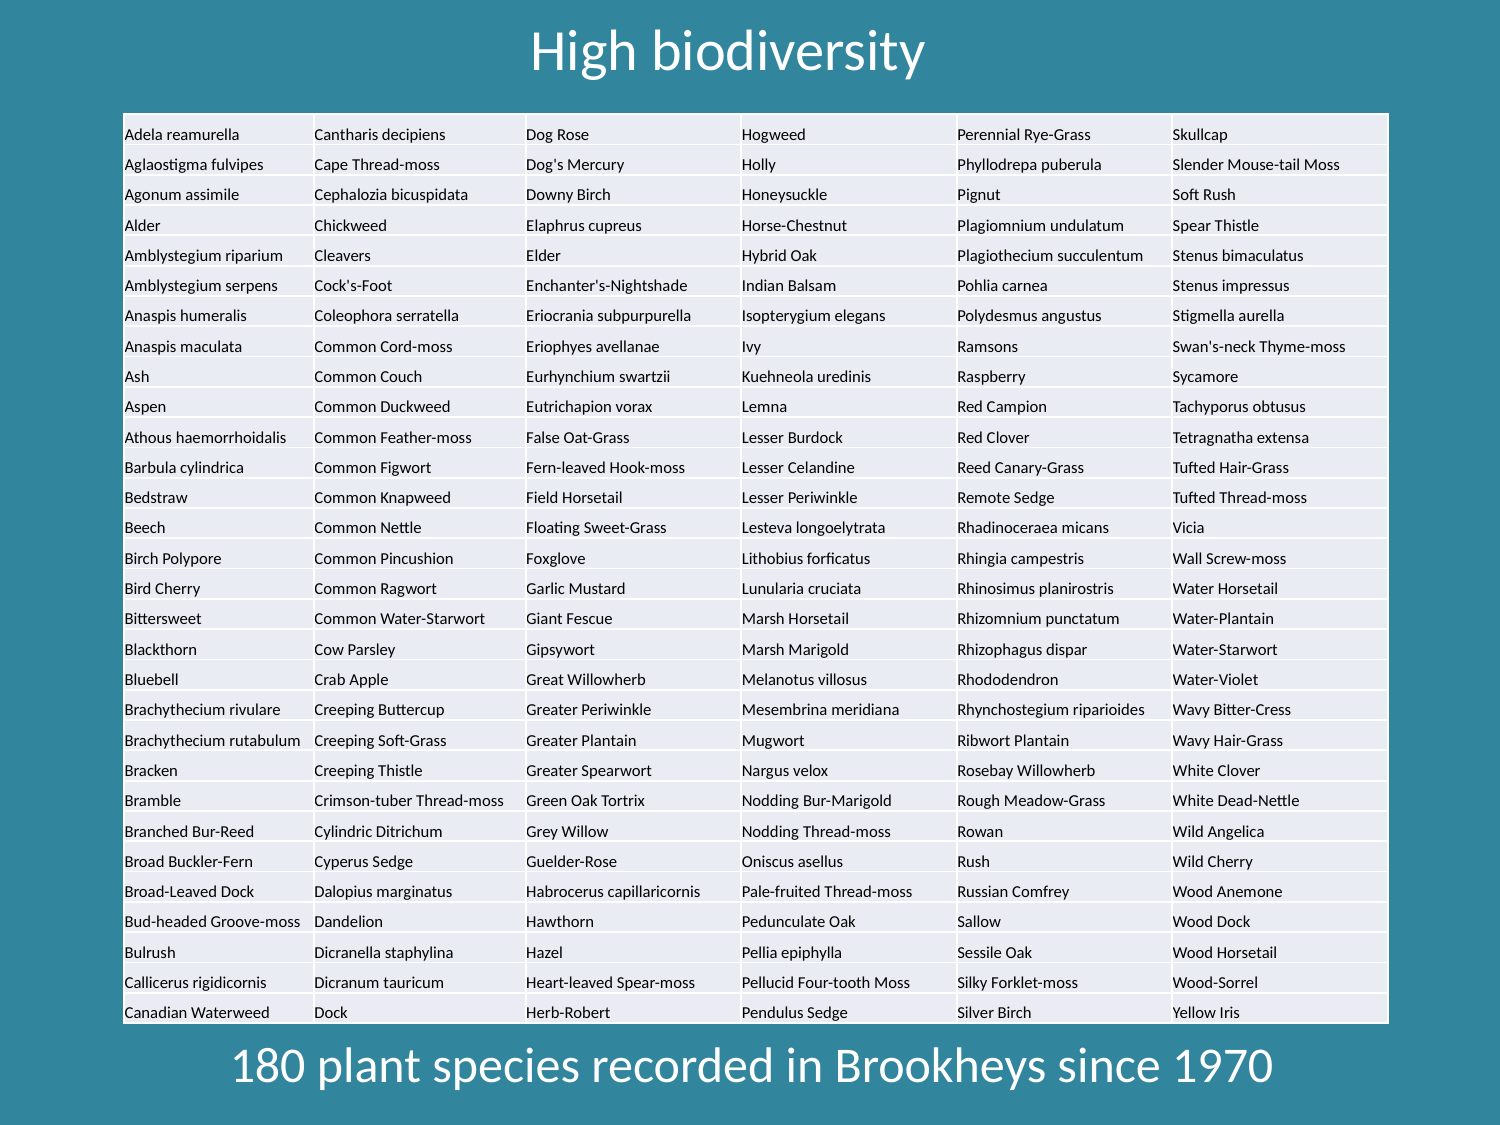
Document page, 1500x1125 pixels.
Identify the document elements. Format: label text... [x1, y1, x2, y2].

table_cell Plagiothecium succulentum [958, 236, 1171, 265]
table_cell Raspberry [958, 357, 1171, 386]
table_cell Pale-fruited Thread-moss [742, 872, 956, 901]
table_cell Phyllodrepa puberula [958, 145, 1171, 174]
table_cell Pohlia carnea [958, 267, 1171, 295]
table_cell Wild Cherry [1173, 842, 1387, 871]
table_cell Marsh Marigold [742, 630, 956, 659]
table_cell Bulrush [125, 933, 313, 962]
table_cell Anaspis maculata [125, 327, 313, 356]
table_cell Mugwort [742, 721, 956, 749]
table_cell Tufted Thread-moss [1173, 479, 1387, 507]
table_cell Lithobius forficatus [742, 539, 956, 568]
table_cell Floating Sweet-Grass [527, 509, 740, 537]
table_header Cantharis decipiens [315, 115, 525, 144]
table_cell Giant Fescue [527, 600, 740, 628]
table_cell Common Ragwort [315, 569, 525, 598]
text_box High biodiversity [53, 7, 1403, 87]
table_cell Beech [125, 509, 313, 537]
table_cell Field Horsetail [527, 479, 740, 507]
table_cell Enchanter's-Nightshade [527, 267, 740, 295]
table_cell Isopterygium elegans [742, 297, 956, 325]
table_cell Wood Dock [1173, 903, 1387, 931]
table_cell Slender Mouse-tail Moss [1173, 145, 1387, 174]
table_cell Alder [125, 206, 313, 234]
table_cell Cape Thread-moss [315, 145, 525, 174]
table_cell Elaphrus cupreus [527, 206, 740, 234]
table_cell Common Feather-moss [315, 418, 525, 447]
table_cell Creeping Thistle [315, 751, 525, 780]
table_cell Wild Angelica [1173, 812, 1387, 840]
table_cell Habrocerus capillaricornis [527, 872, 740, 901]
table_cell Spear Thistle [1173, 206, 1387, 234]
table_cell Chickweed [315, 206, 525, 234]
table_cell Green Oak Tortrix [527, 782, 740, 810]
table_cell Greater Periwinkle [527, 691, 740, 719]
table_cell Hawthorn [527, 903, 740, 931]
table_cell False Oat-Grass [527, 418, 740, 447]
table_cell Crab Apple [315, 660, 525, 689]
table_cell Dog's Mercury [527, 145, 740, 174]
table_cell Stigmella aurella [1173, 297, 1387, 325]
table_cell Great Willowherb [527, 660, 740, 689]
table_cell Dandelion [315, 903, 525, 931]
table_cell Cleavers [315, 236, 525, 265]
table_cell Blackthorn [125, 630, 313, 659]
title 180 plant species recorded in Brookheys since 1970 [76, 1023, 1427, 1103]
table_cell Dalopius marginatus [315, 872, 525, 901]
table_cell Cephalozia bicuspidata [315, 176, 525, 204]
table_cell Common Pincushion [315, 539, 525, 568]
table_header Dog Rose [527, 115, 740, 144]
table_cell Silver Birch [958, 994, 1171, 1022]
table_cell Rowan [958, 812, 1171, 840]
table_cell Herb-Robert [527, 994, 740, 1022]
table_cell Creeping Buttercup [315, 691, 525, 719]
table_cell Dicranum tauricum [315, 963, 525, 992]
table_cell Elder [527, 236, 740, 265]
table_cell Nargus velox [742, 751, 956, 780]
table_cell Rosebay Willowherb [958, 751, 1171, 780]
table_cell Common Nettle [315, 509, 525, 537]
table_cell Common Figwort [315, 448, 525, 477]
table_cell Wavy Hair-Grass [1173, 721, 1387, 749]
table_cell Tachyporus obtusus [1173, 388, 1387, 416]
table_cell Common Couch [315, 357, 525, 386]
table_cell Silky Forklet-moss [958, 963, 1171, 992]
table_cell Eutrichapion vorax [527, 388, 740, 416]
table_cell Hazel [527, 933, 740, 962]
table_cell Gipsywort [527, 630, 740, 659]
table_cell Oniscus asellus [742, 842, 956, 871]
table_cell Crimson-tuber Thread-moss [315, 782, 525, 810]
table_cell Melanotus villosus [742, 660, 956, 689]
table_cell Red Campion [958, 388, 1171, 416]
table_cell Sycamore [1173, 357, 1387, 386]
table_cell Nodding Thread-moss [742, 812, 956, 840]
table_cell Bramble [125, 782, 313, 810]
table_cell Lemna [742, 388, 956, 416]
table_cell Mesembrina meridiana [742, 691, 956, 719]
table_cell Birch Polypore [125, 539, 313, 568]
table_cell Nodding Bur-Marigold [742, 782, 956, 810]
table_cell Common Duckweed [315, 388, 525, 416]
table_cell Horse-Chestnut [742, 206, 956, 234]
table_cell Tetragnatha extensa [1173, 418, 1387, 447]
table_cell Common Cord-moss [315, 327, 525, 356]
table_cell Yellow Iris [1173, 994, 1387, 1022]
table_cell Common Water-Starwort [315, 600, 525, 628]
table_cell Cock's-Foot [315, 267, 525, 295]
table_cell Greater Spearwort [527, 751, 740, 780]
table_cell Polydesmus angustus [958, 297, 1171, 325]
table_cell Rhadinoceraea micans [958, 509, 1171, 537]
table_cell Athous haemorrhoidalis [125, 418, 313, 447]
table_cell Ribwort Plantain [958, 721, 1171, 749]
table_cell Honeysuckle [742, 176, 956, 204]
table_cell Amblystegium serpens [125, 267, 313, 295]
table_cell Lesser Celandine [742, 448, 956, 477]
table_cell Anaspis humeralis [125, 297, 313, 325]
table_cell Bittersweet [125, 600, 313, 628]
table_cell Pedunculate Oak [742, 903, 956, 931]
table_cell Holly [742, 145, 956, 174]
table_cell Eriophyes avellanae [527, 327, 740, 356]
table_header Hogweed [742, 115, 956, 144]
table_cell Garlic Mustard [527, 569, 740, 598]
table_cell Aspen [125, 388, 313, 416]
table_cell Lunularia cruciata [742, 569, 956, 598]
table_cell Sallow [958, 903, 1171, 931]
table_cell Soft Rush [1173, 176, 1387, 204]
table_cell Ramsons [958, 327, 1171, 356]
table_cell Dicranella staphylina [315, 933, 525, 962]
table_cell Bluebell [125, 660, 313, 689]
table_cell Ivy [742, 327, 956, 356]
table_cell Wall Screw-moss [1173, 539, 1387, 568]
table_header Perennial Rye-Grass [958, 115, 1171, 144]
table_cell Lesteva longoelytrata [742, 509, 956, 537]
table_cell Lesser Periwinkle [742, 479, 956, 507]
table_cell Rhizophagus dispar [958, 630, 1171, 659]
table_cell Cyperus Sedge [315, 842, 525, 871]
table_cell Wood-Sorrel [1173, 963, 1387, 992]
table_cell Pellucid Four-tooth Moss [742, 963, 956, 992]
table_cell Water-Plantain [1173, 600, 1387, 628]
table_cell Brachythecium rutabulum [125, 721, 313, 749]
table_cell Heart-leaved Spear-moss [527, 963, 740, 992]
table_cell Fern-leaved Hook-moss [527, 448, 740, 477]
table_cell Hybrid Oak [742, 236, 956, 265]
table_cell Canadian Waterweed [125, 994, 313, 1022]
table_cell Barbula cylindrica [125, 448, 313, 477]
table_cell Callicerus rigidicornis [125, 963, 313, 992]
table_cell Aglaostigma fulvipes [125, 145, 313, 174]
table_cell Reed Canary-Grass [958, 448, 1171, 477]
table_cell Brachythecium rivulare [125, 691, 313, 719]
table_cell Kuehneola uredinis [742, 357, 956, 386]
table_cell Branched Bur-Reed [125, 812, 313, 840]
table_cell Foxglove [527, 539, 740, 568]
table_cell Ash [125, 357, 313, 386]
table_cell Pendulus Sedge [742, 994, 956, 1022]
table_cell Red Clover [958, 418, 1171, 447]
table_cell Rhingia campestris [958, 539, 1171, 568]
table_cell Indian Balsam [742, 267, 956, 295]
table_cell Water-Starwort [1173, 630, 1387, 659]
table_cell Wood Anemone [1173, 872, 1387, 901]
table_cell White Clover [1173, 751, 1387, 780]
table_cell Dock [315, 994, 525, 1022]
table_cell Sessile Oak [958, 933, 1171, 962]
table_cell Rush [958, 842, 1171, 871]
table_cell Eriocrania subpurpurella [527, 297, 740, 325]
table_cell Creeping Soft-Grass [315, 721, 525, 749]
table_cell Vicia [1173, 509, 1387, 537]
table_cell Guelder-Rose [527, 842, 740, 871]
table_cell Swan's-neck Thyme-moss [1173, 327, 1387, 356]
table_cell Eurhynchium swartzii [527, 357, 740, 386]
table_cell Marsh Horsetail [742, 600, 956, 628]
table_cell Downy Birch [527, 176, 740, 204]
table_cell Remote Sedge [958, 479, 1171, 507]
table_cell Bird Cherry [125, 569, 313, 598]
table_cell Amblystegium riparium [125, 236, 313, 265]
table_cell Common Knapweed [315, 479, 525, 507]
table_cell Pellia epiphylla [742, 933, 956, 962]
table_cell Grey Willow [527, 812, 740, 840]
table_cell Bedstraw [125, 479, 313, 507]
table_cell Russian Comfrey [958, 872, 1171, 901]
table_cell Bracken [125, 751, 313, 780]
table_cell Cow Parsley [315, 630, 525, 659]
table_cell Rhizomnium punctatum [958, 600, 1171, 628]
table_cell Plagiomnium undulatum [958, 206, 1171, 234]
table_cell Tufted Hair-Grass [1173, 448, 1387, 477]
table_cell Coleophora serratella [315, 297, 525, 325]
table_cell Wavy Bitter-Cress [1173, 691, 1387, 719]
table_cell Pignut [958, 176, 1171, 204]
table_cell Greater Plantain [527, 721, 740, 749]
table_cell Rhynchostegium riparioides [958, 691, 1171, 719]
table_cell Stenus bimaculatus [1173, 236, 1387, 265]
table_cell Broad Buckler-Fern [125, 842, 313, 871]
table_cell Stenus impressus [1173, 267, 1387, 295]
table_cell Water-Violet [1173, 660, 1387, 689]
table_header Adela reamurella [125, 115, 313, 144]
table_cell Broad-Leaved Dock [125, 872, 313, 901]
table_cell Bud-headed Groove-moss [125, 903, 313, 931]
table_cell White Dead-Nettle [1173, 782, 1387, 810]
table_cell Rhododendron [958, 660, 1171, 689]
table_cell Cylindric Ditrichum [315, 812, 525, 840]
table_cell Lesser Burdock [742, 418, 956, 447]
table_cell Rhinosimus planirostris [958, 569, 1171, 598]
table_cell Wood Horsetail [1173, 933, 1387, 962]
table_cell Agonum assimile [125, 176, 313, 204]
table_header Skullcap [1173, 115, 1387, 144]
table_cell Rough Meadow-Grass [958, 782, 1171, 810]
table_cell Water Horsetail [1173, 569, 1387, 598]
